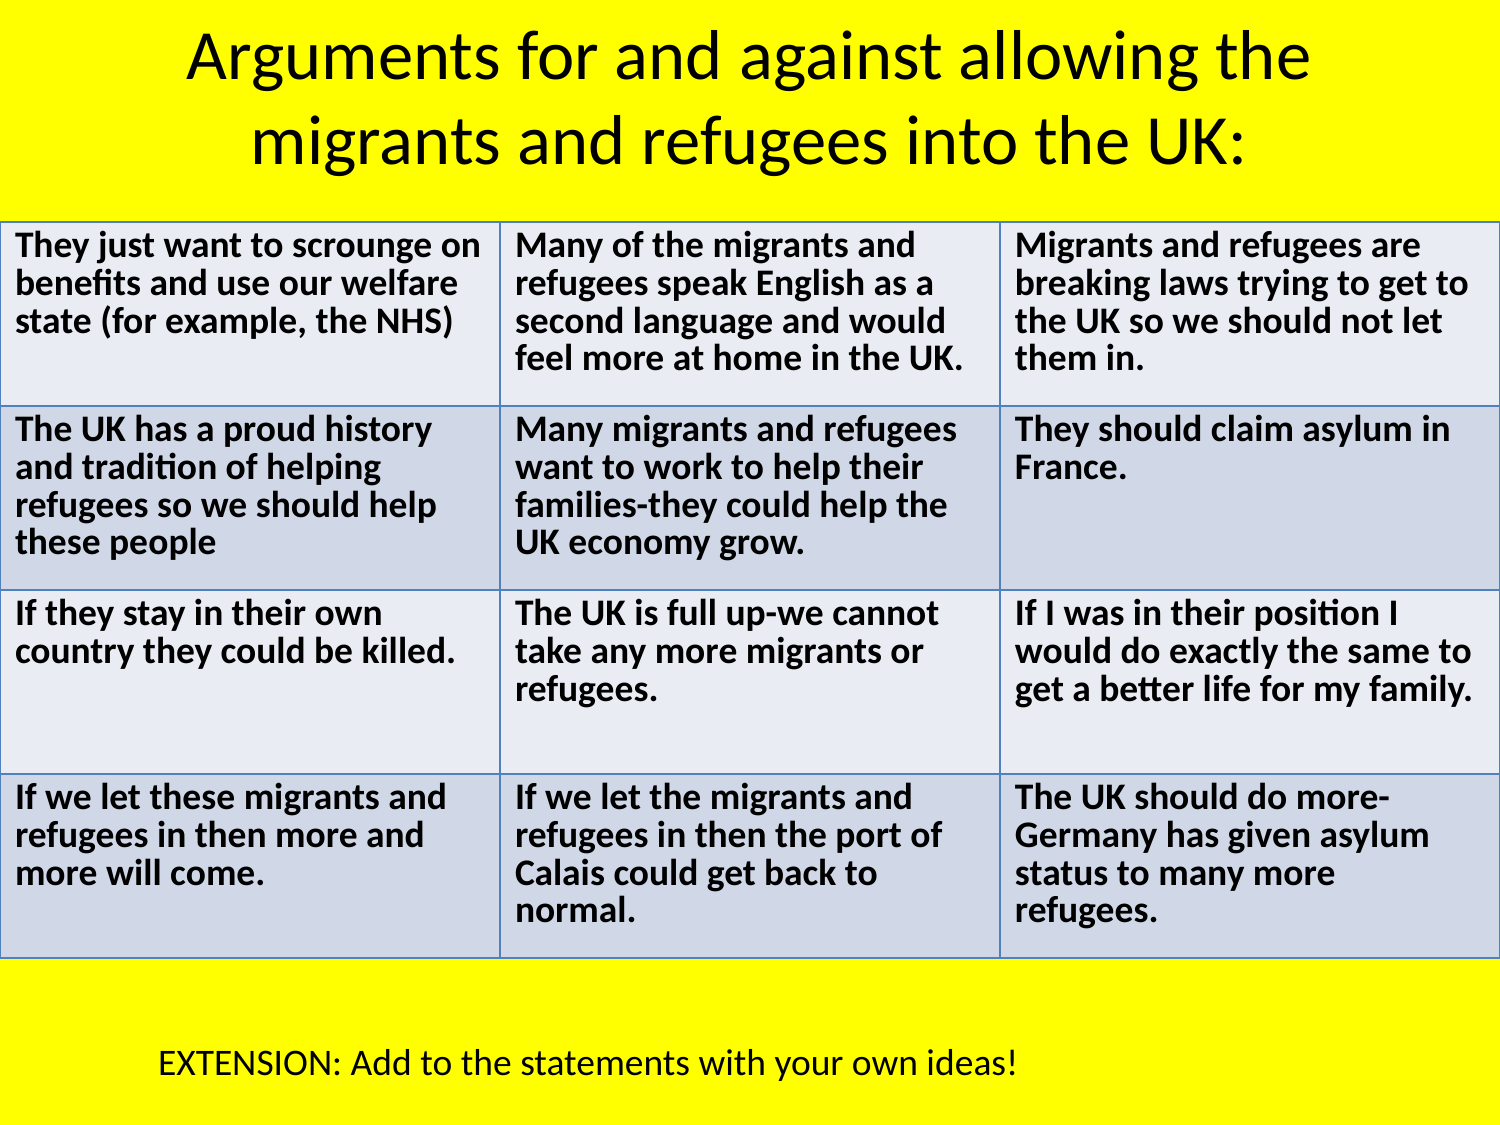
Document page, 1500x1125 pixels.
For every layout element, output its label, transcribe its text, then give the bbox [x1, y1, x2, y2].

text_box EXTENSION: Add to the statements with your own ideas! [143, 1030, 1278, 1091]
table_cell If we let the migrants and refugees in then the port of Calais could get back to normal. [501, 775, 999, 957]
table_cell They should claim asylum in France. [1001, 407, 1499, 589]
table_cell If we let these migrants and refugees in then more and more will come. [1, 775, 499, 957]
table_cell If I was in their position I would do exactly the same to get a better life for my family. [1001, 591, 1499, 773]
table_header Migrants and refugees are breaking laws trying to get to the UK so we should not let them in. [1001, 223, 1499, 405]
table_cell Many migrants and refugees want to work to help their families-they could help the UK economy grow. [501, 407, 999, 589]
table_cell The UK has a proud history and tradition of helping refugees so we should help these people [1, 407, 499, 589]
table_cell If they stay in their own country they could be killed. [1, 591, 499, 773]
table_cell The UK is full up-we cannot take any more migrants or refugees. [501, 591, 999, 773]
table_cell The UK should do more-Germany has given asylum status to many more refugees. [1001, 775, 1499, 957]
table_header Many of the migrants and refugees speak English as a second language and would feel more at home in the UK. [501, 223, 999, 405]
title Arguments for and against allowing the migrants and refugees into the UK: [75, 0, 1425, 188]
table_header They just want to scrounge on benefits and use our welfare state (for example, the NHS) [1, 223, 499, 405]
